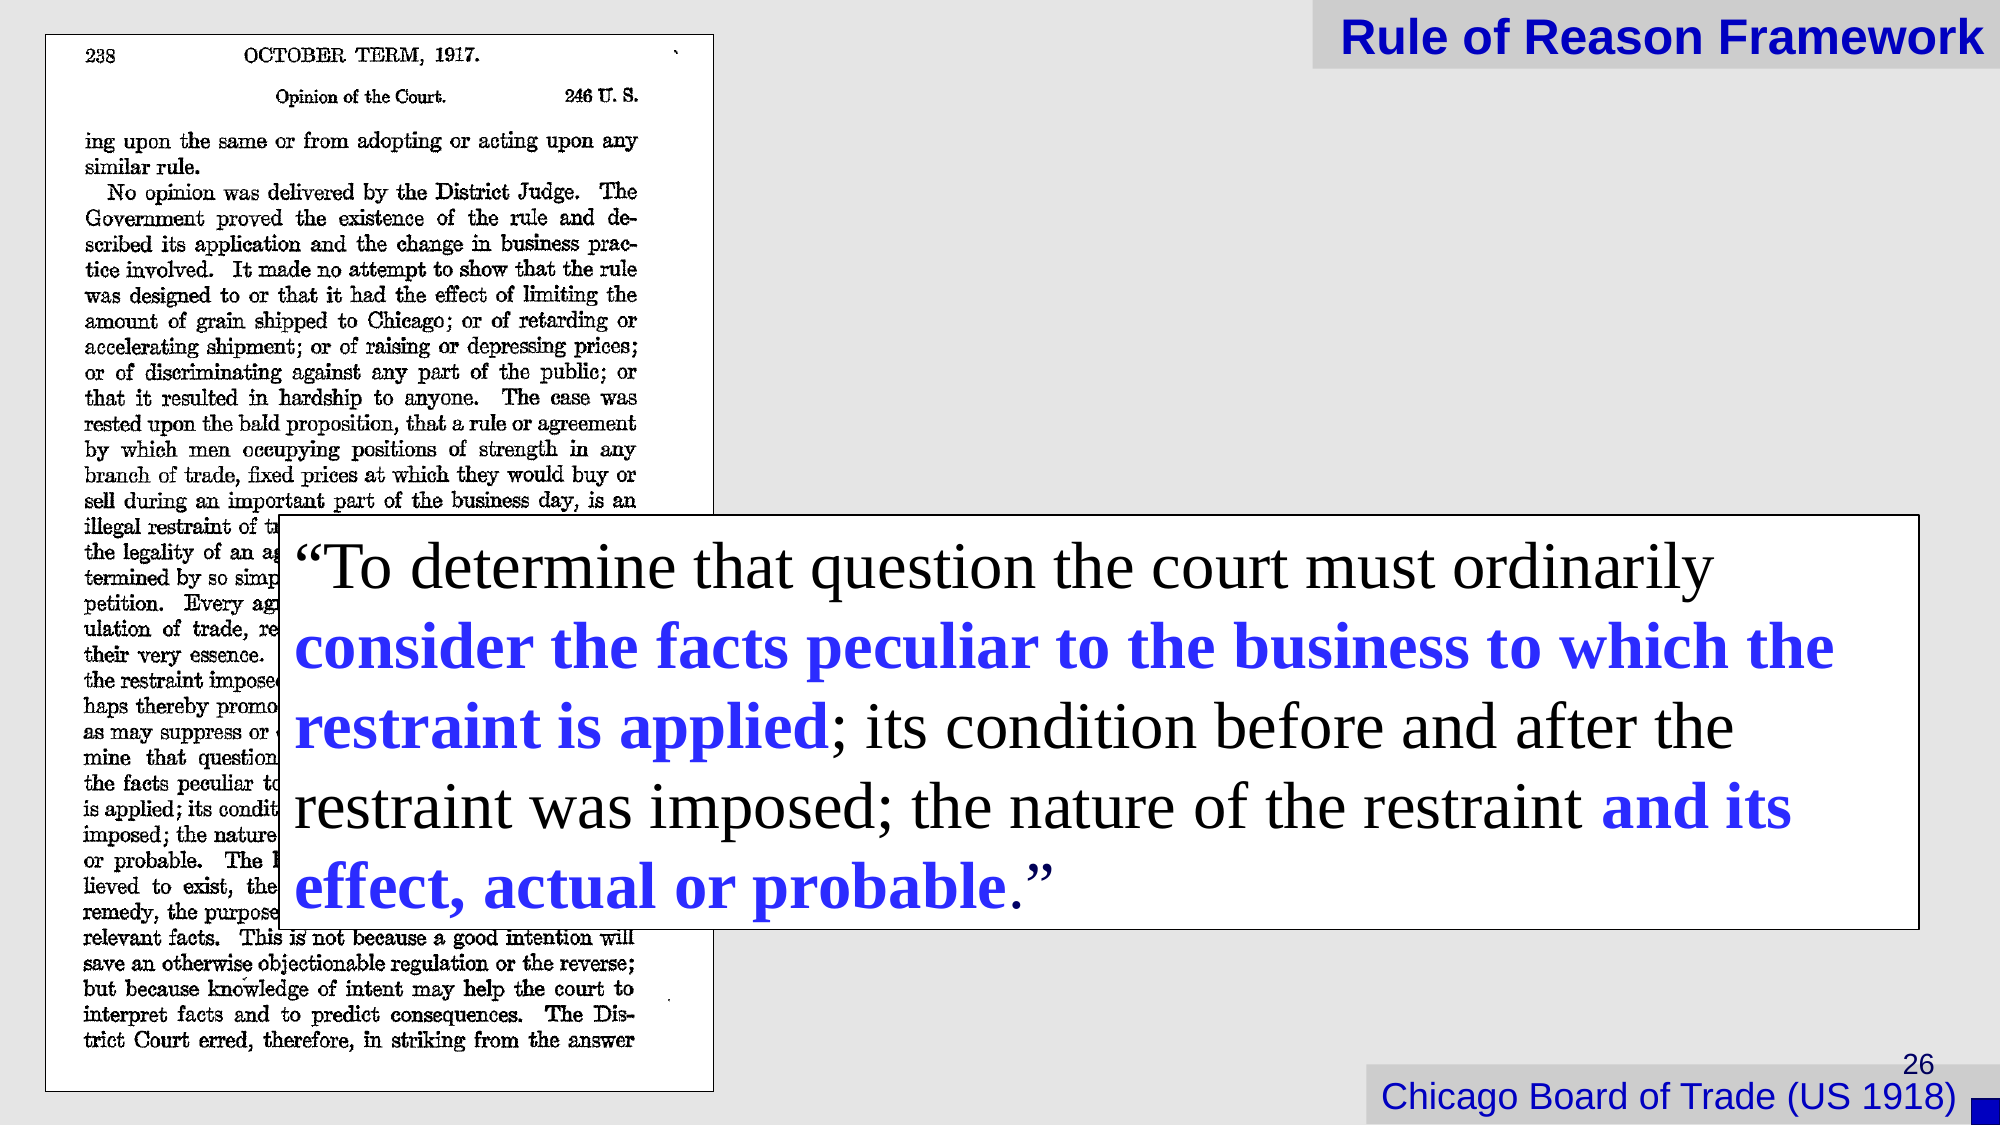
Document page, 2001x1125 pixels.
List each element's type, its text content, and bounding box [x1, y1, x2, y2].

slide_number 26 [1533, 1024, 1951, 1064]
text_box [1971, 1099, 2000, 1125]
picture [45, 33, 714, 1092]
text_box Chicago Board of Trade (US 1918) [1366, 1064, 2000, 1125]
text_box “To determine that question the court must ordinarily consider the facts peculiar to the business to which the restraint is applied; its condition before and after the restraint was imposed; the nature of the restraint and its effect, actual or probable.” [719, 514, 1919, 930]
title Rule of Reason Framework [1312, 0, 2000, 69]
